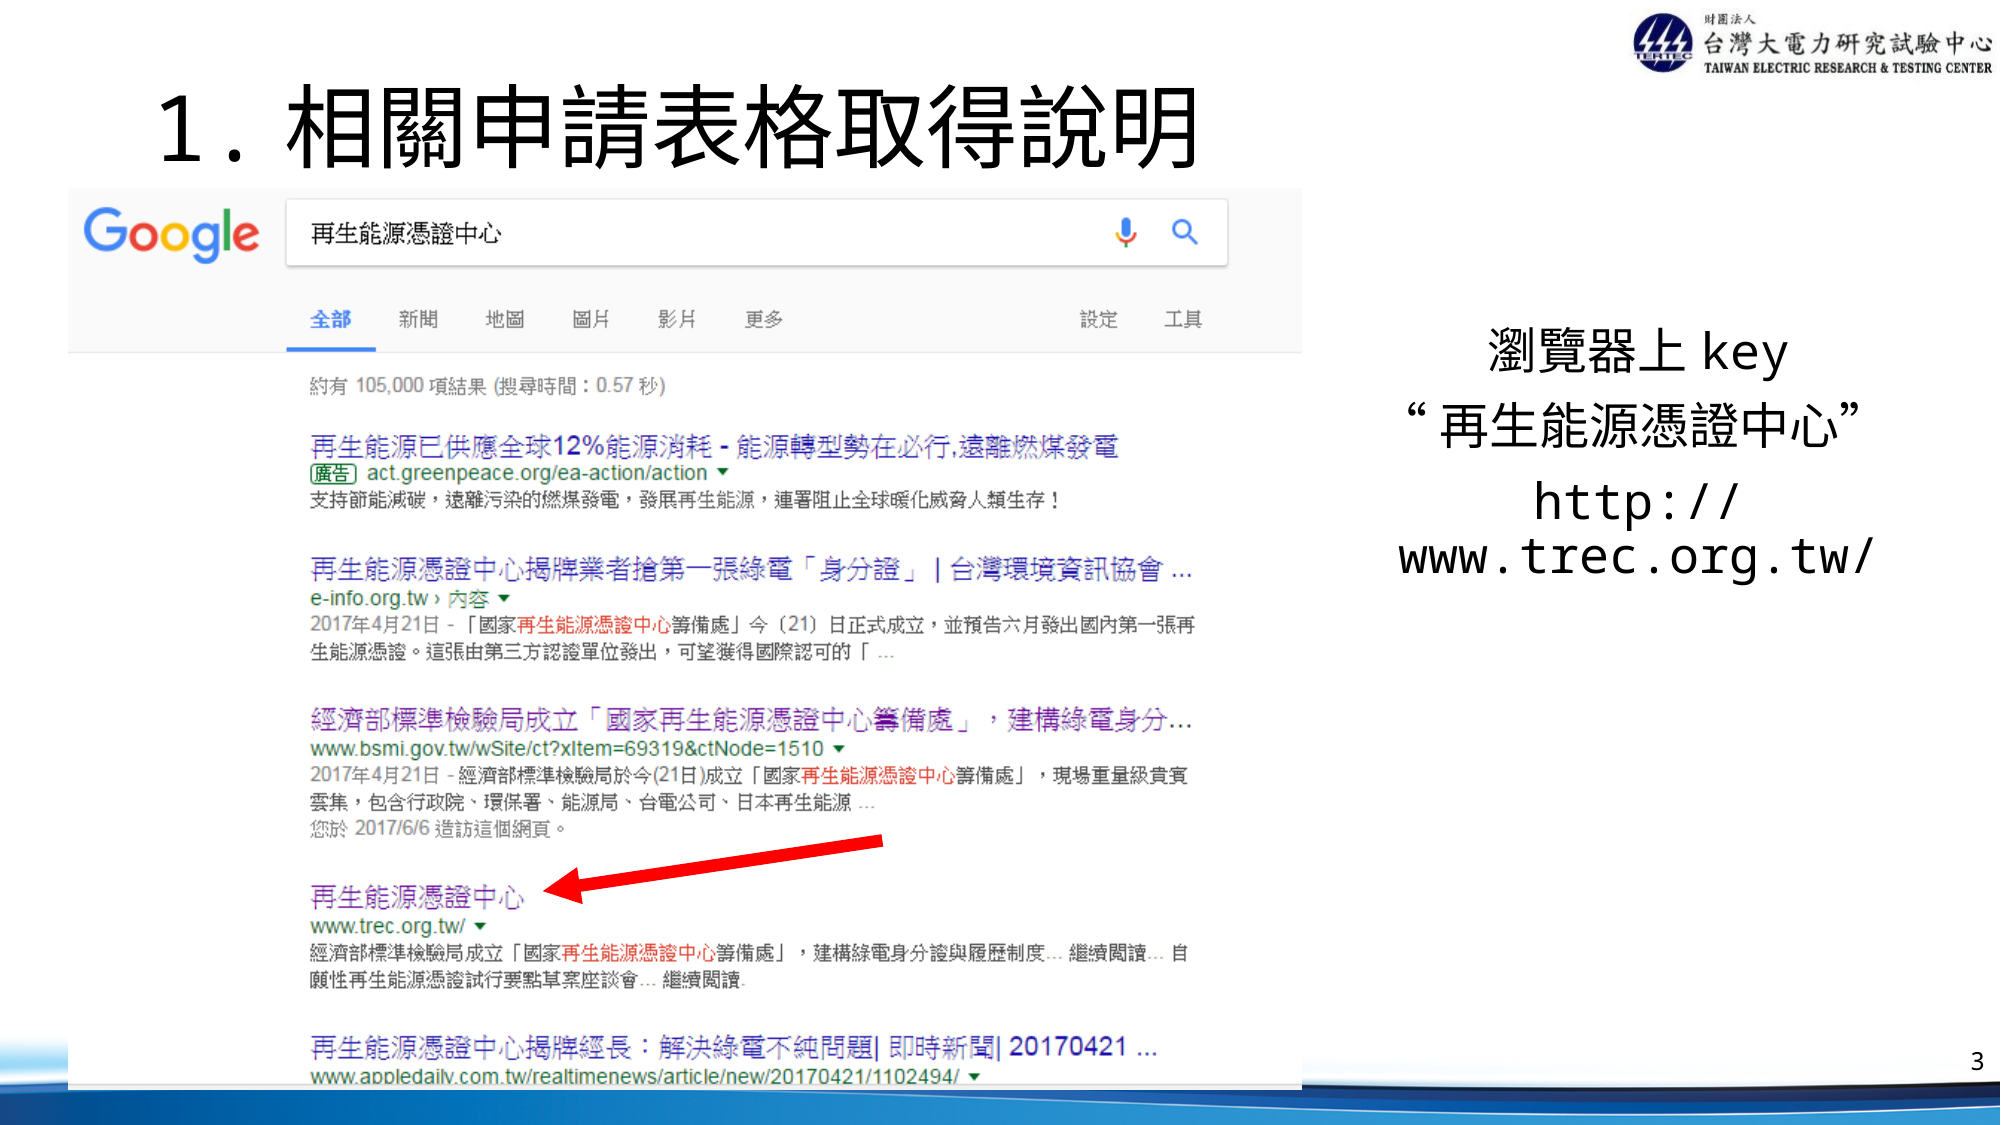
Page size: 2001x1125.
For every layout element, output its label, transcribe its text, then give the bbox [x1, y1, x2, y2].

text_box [542, 840, 883, 892]
title 1.相關申請表格取得說明 [137, 59, 1863, 189]
list 瀏覽器上key “再生能源憑證中心” http://www.trec.org.tw/ [1301, 319, 1977, 1125]
picture [1612, 8, 2000, 85]
picture [68, 188, 1302, 1090]
slide_number 3 [1550, 1032, 2000, 1093]
